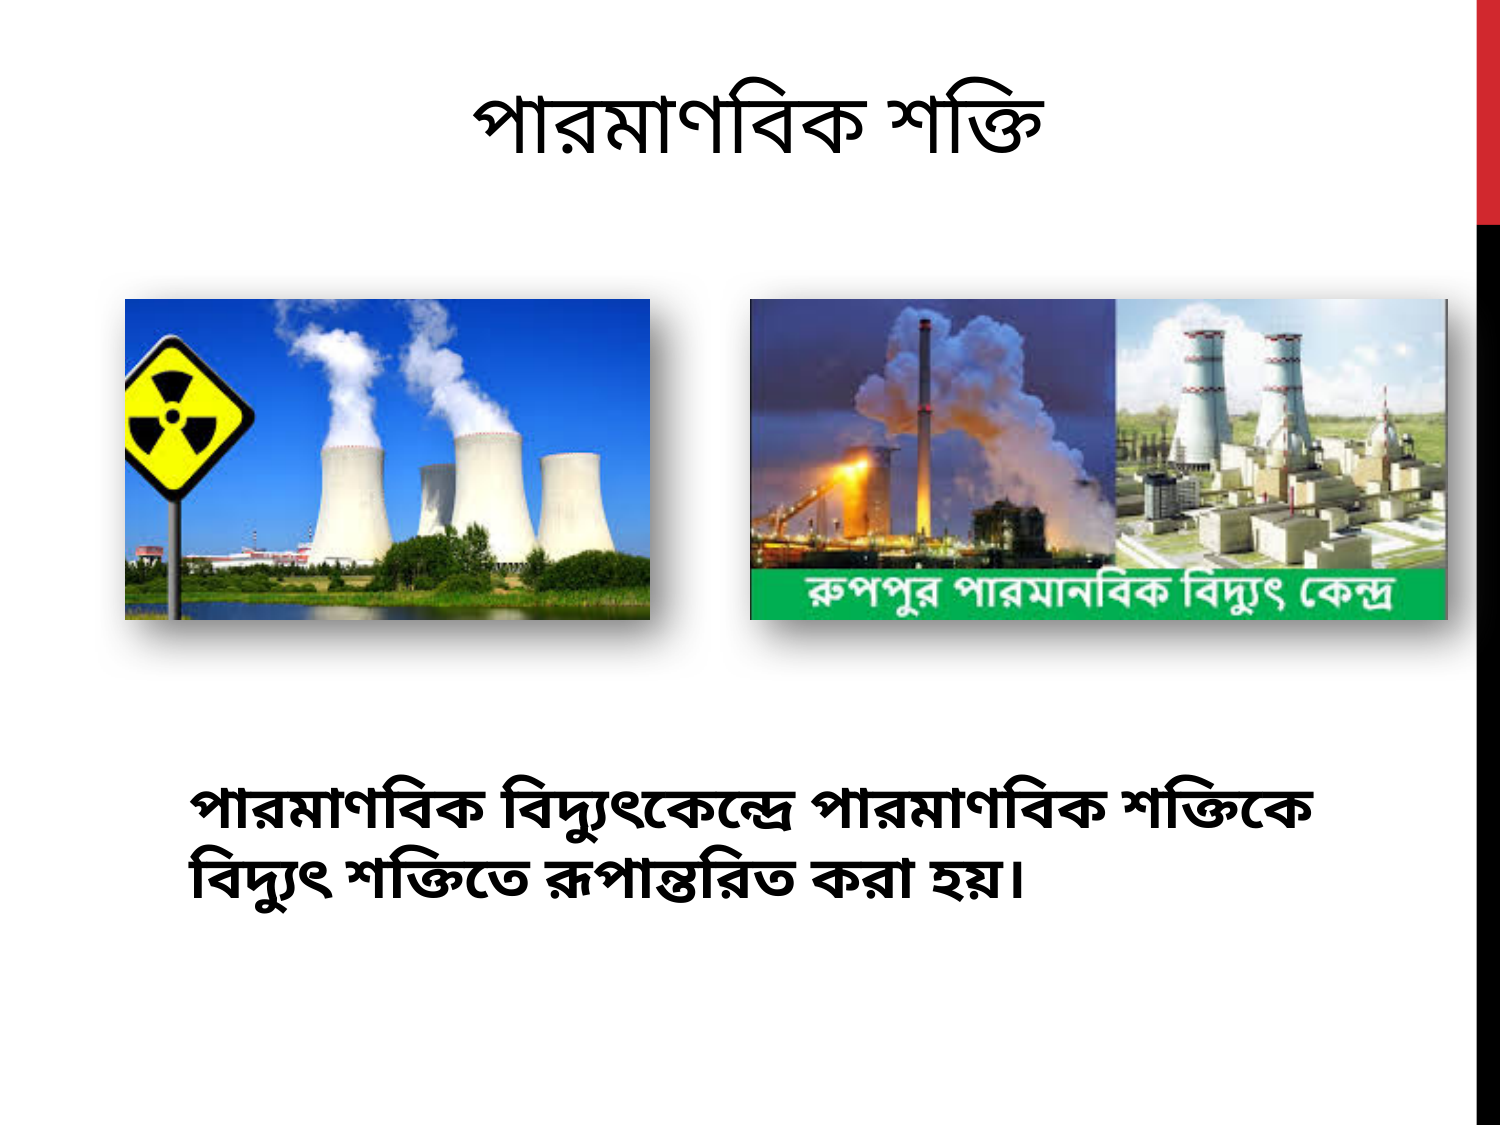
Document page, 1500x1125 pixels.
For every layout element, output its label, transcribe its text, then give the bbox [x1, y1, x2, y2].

picture [124, 299, 650, 621]
text_box পারমাণবিক শক্তি [262, 62, 1275, 178]
picture [749, 299, 1449, 621]
text_box পারমাণবিক বিদ্যুৎকেন্দ্রে পারমাণবিক শক্তিকে বিদ্যুৎ শক্তিতে রূপান্তরিত করা হয়। [174, 762, 1438, 918]
